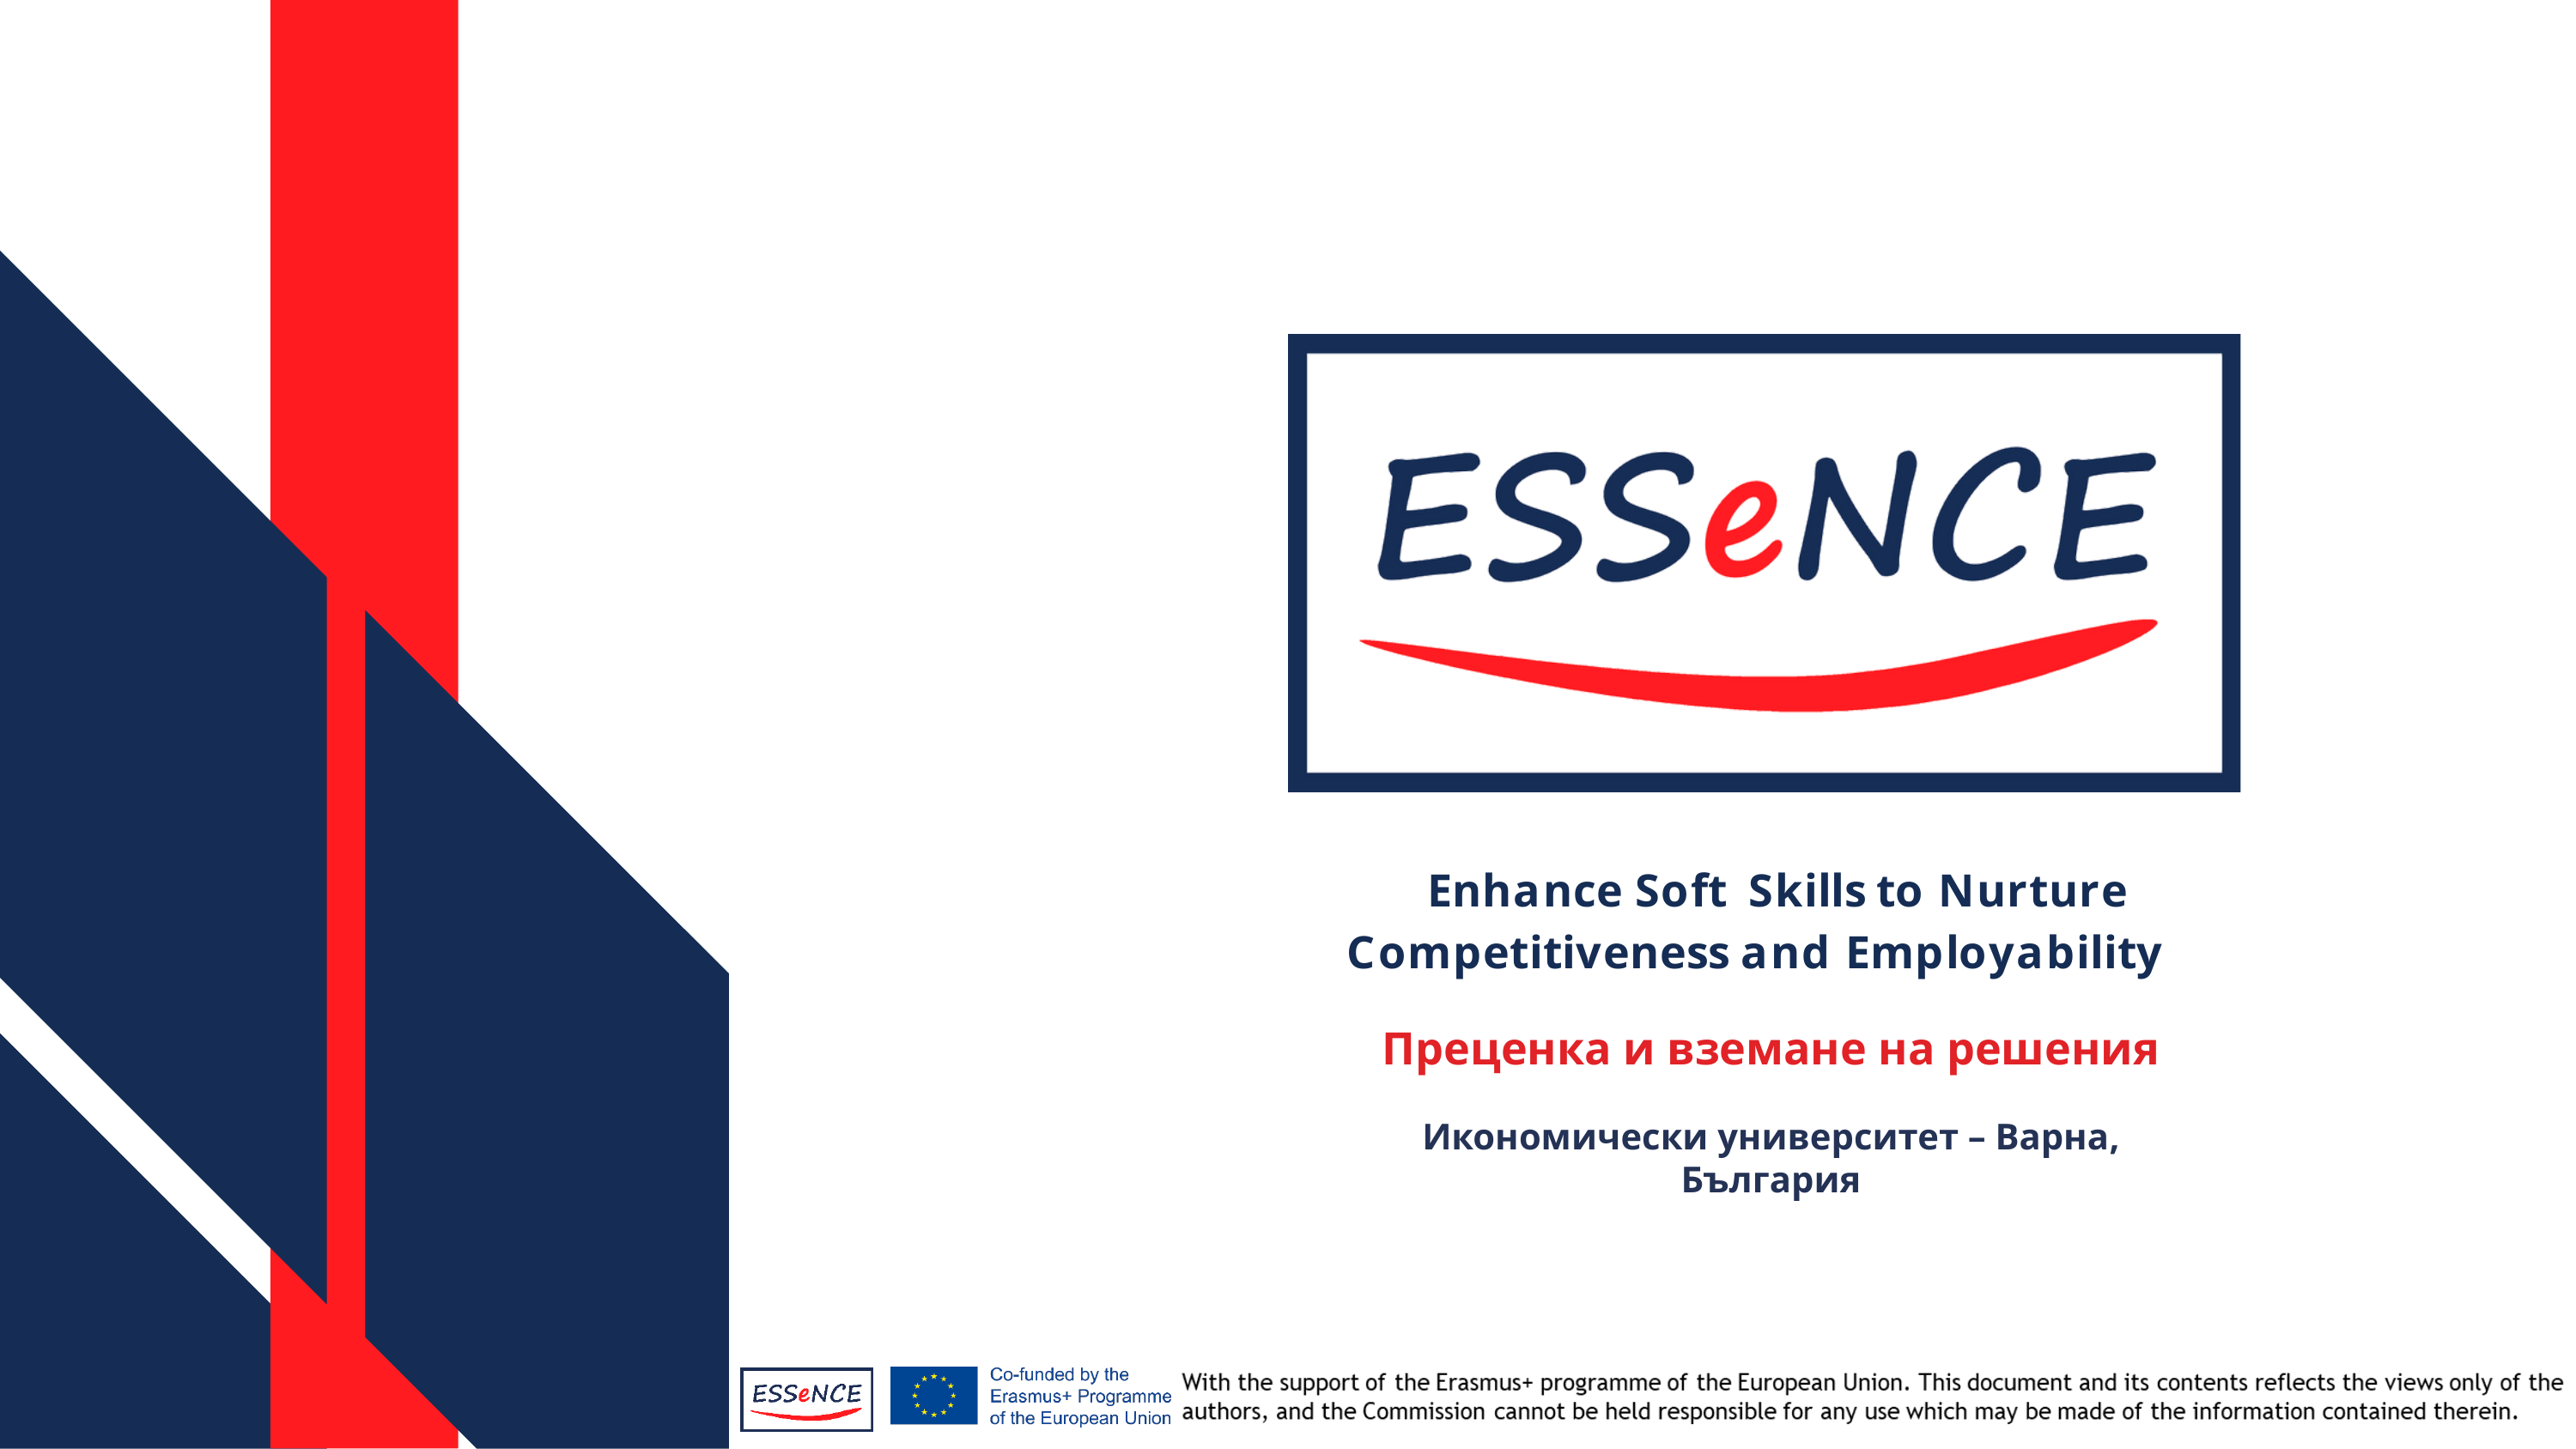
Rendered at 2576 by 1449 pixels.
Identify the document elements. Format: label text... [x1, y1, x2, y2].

picture [740, 1367, 873, 1432]
text_box Преценка и вземане на решения [1089, 1014, 2453, 1081]
text_box Enhance Soft Skills to Nurture Competitiveness and Employability [1346, 852, 2196, 978]
picture [1288, 334, 2241, 792]
text_box Икономически университет – Варна, България [1320, 1107, 2222, 1207]
picture [890, 1360, 2576, 1440]
